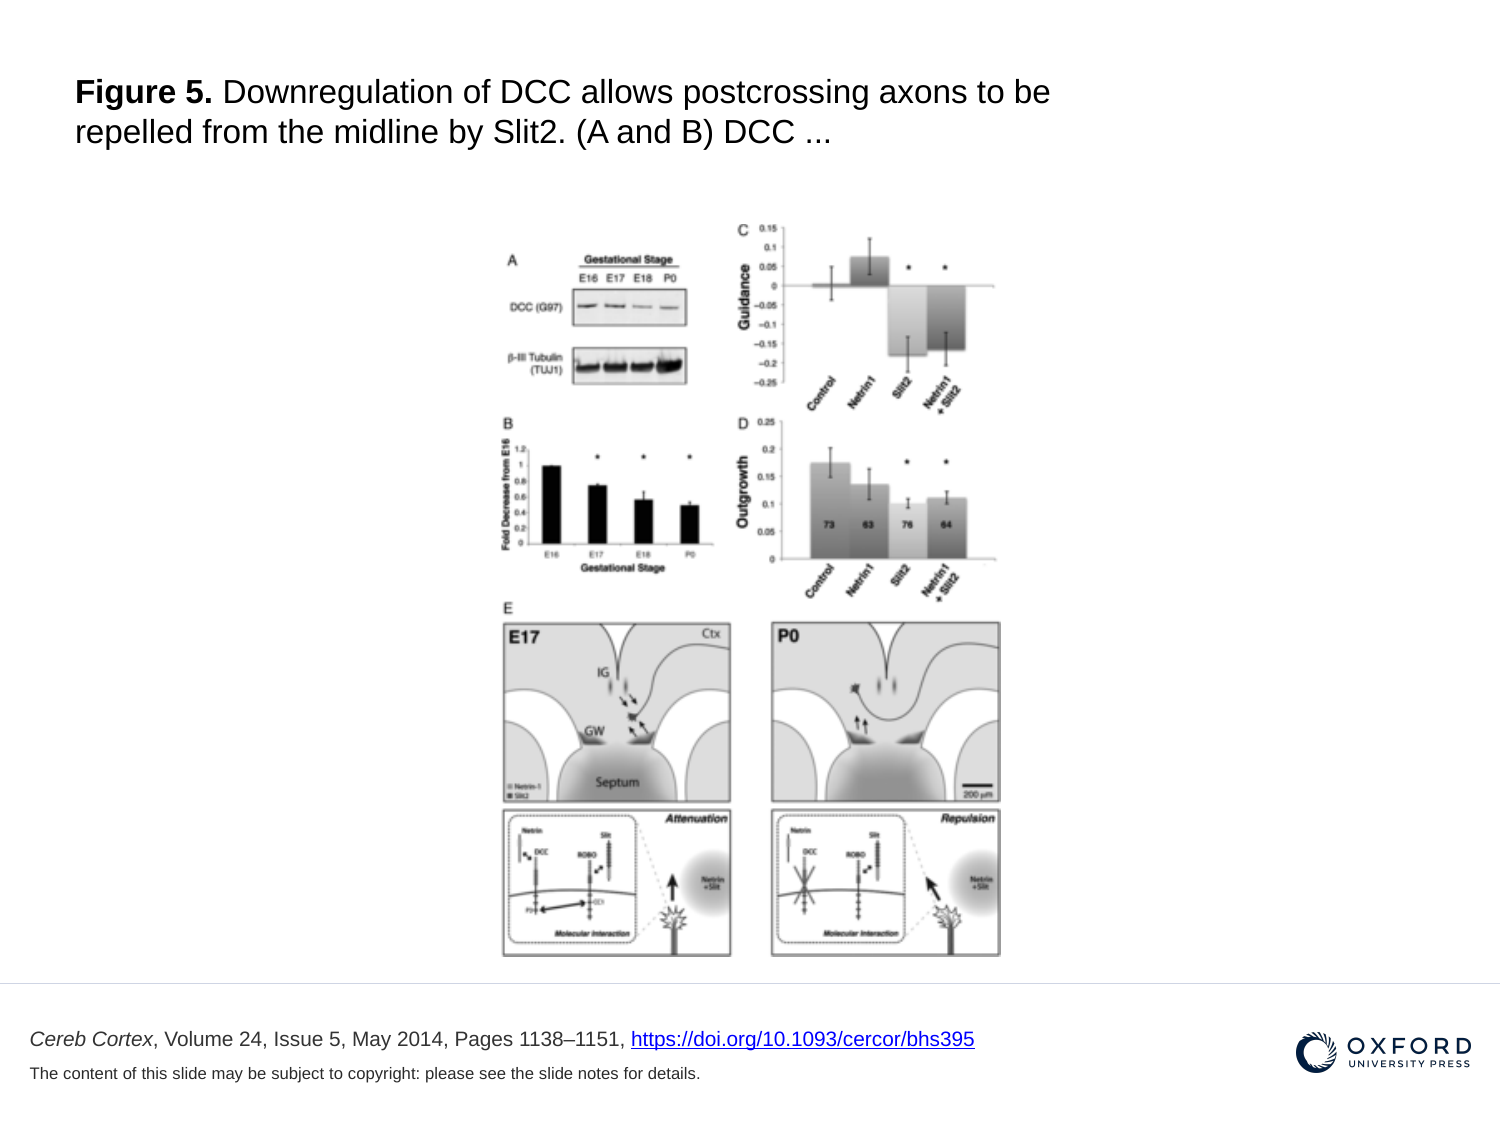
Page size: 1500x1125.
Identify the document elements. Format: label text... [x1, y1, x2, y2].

footer Cereb Cortex, Volume 24, Issue 5, May 2014, Pages 1138–1151, https://doi.org/10.1093/cercor/bhs395 The content of this slide may be subject to copyright: please see the slide notes for details. [0, 983, 1260, 1125]
picture [499, 224, 1001, 957]
title Figure 5. Downregulation of DCC allows postcrossing axons to be repelled from the midline by Slit2. (A and B) DCC ... [75, 69, 1078, 171]
picture [1296, 1032, 1471, 1073]
